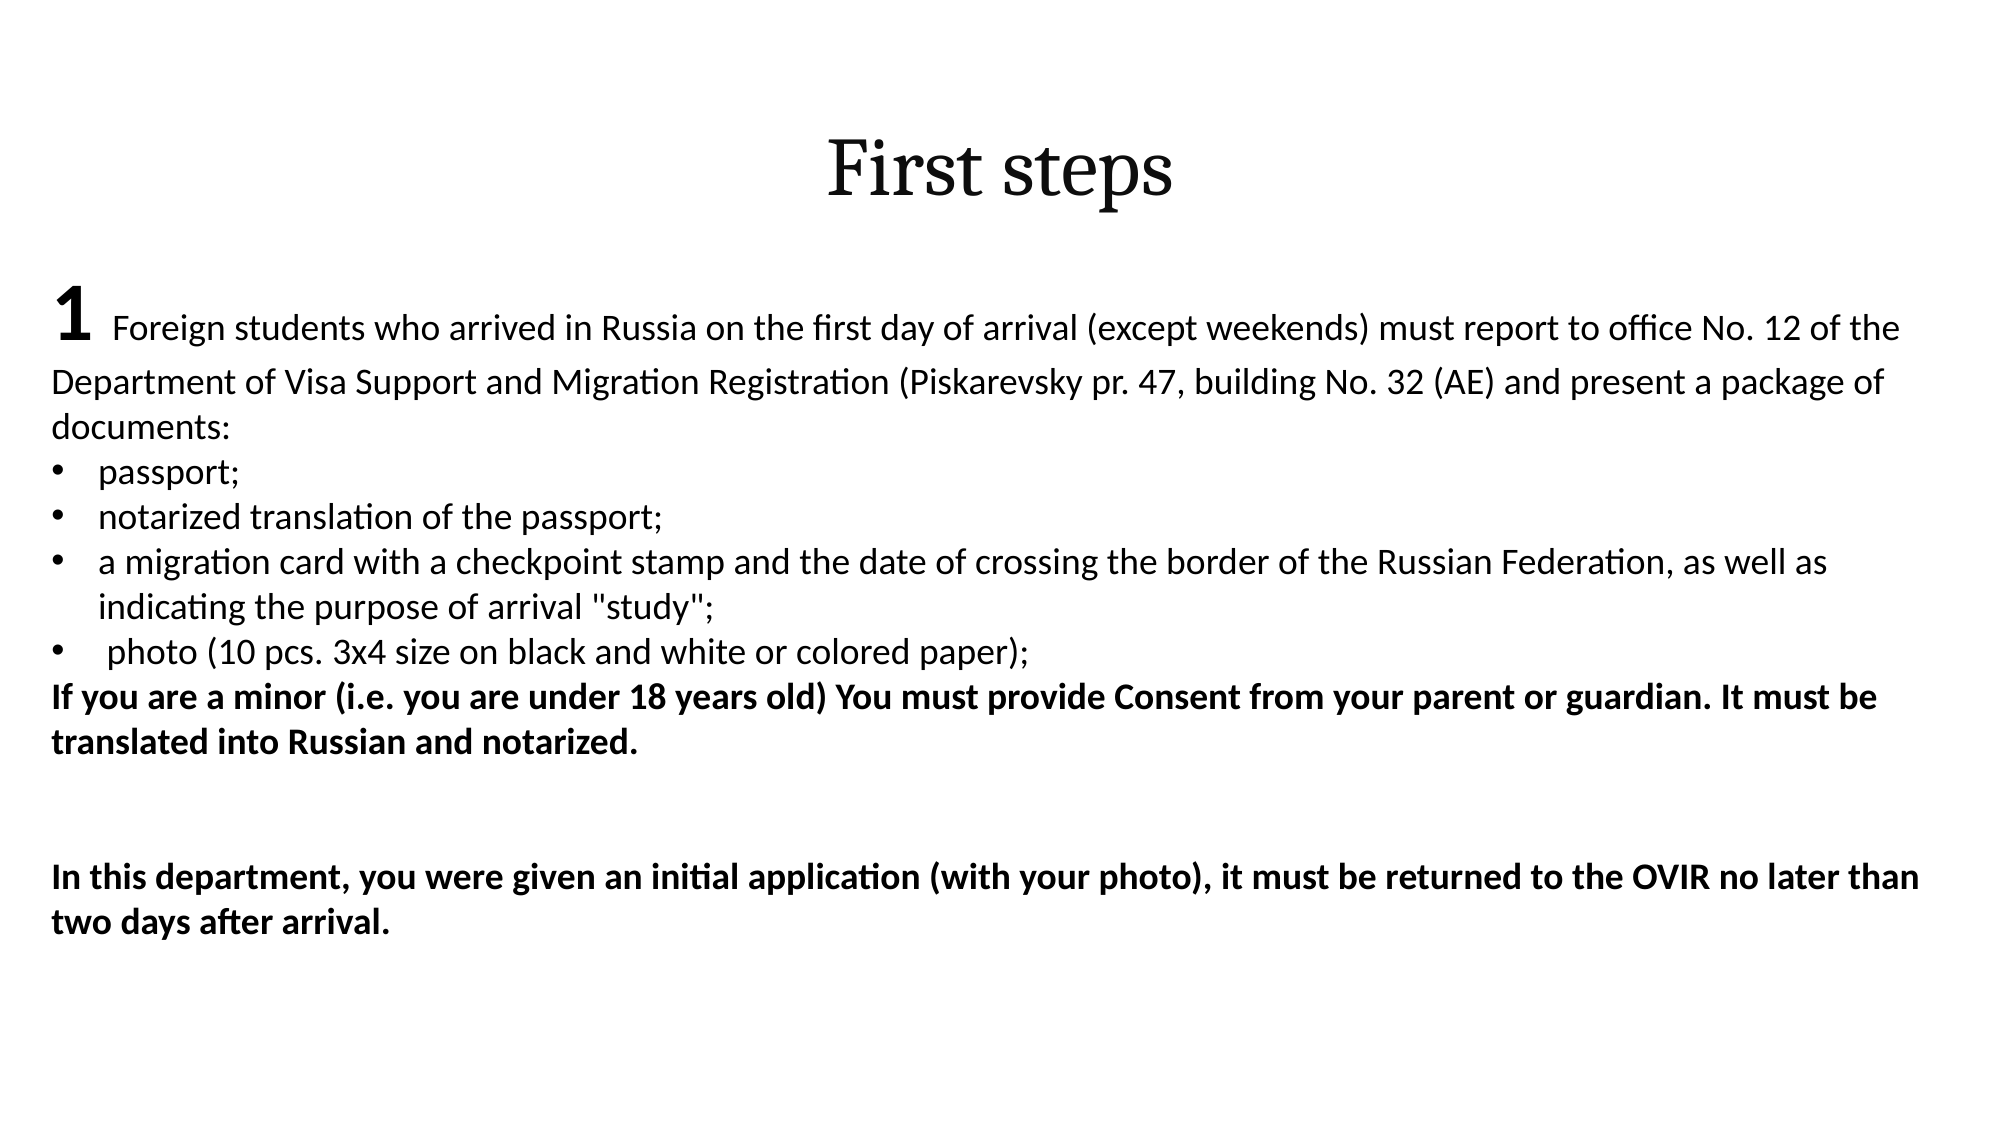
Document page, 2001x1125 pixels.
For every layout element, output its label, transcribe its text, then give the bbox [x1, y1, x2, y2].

title First steps [265, 112, 1735, 214]
list 1 Foreign students who arrived in Russia on the first day of arrival (except weekends) must report to office No. 12 of the Department of Visa Support and Migration Registration (Piskarevsky pr. 47, building No. 32 (AE) and present a package of documents: passport; notarized translation of the passport; a migration card with a checkpoint stamp and the date of crossing the border of the Russian Federation, as well as indicating the purpose of arrival "study"; photo (10 pcs. 3x4 size on black and white or colored paper); If you are a minor (i.e. you are under 18 years old) You must provide Consent from your parent or guardian. It must be translated into Russian and notarized. In this department, you were given an initial application (with your photo), it must be returned to the OVIR no later than two days after arrival. [51, 256, 1949, 949]
